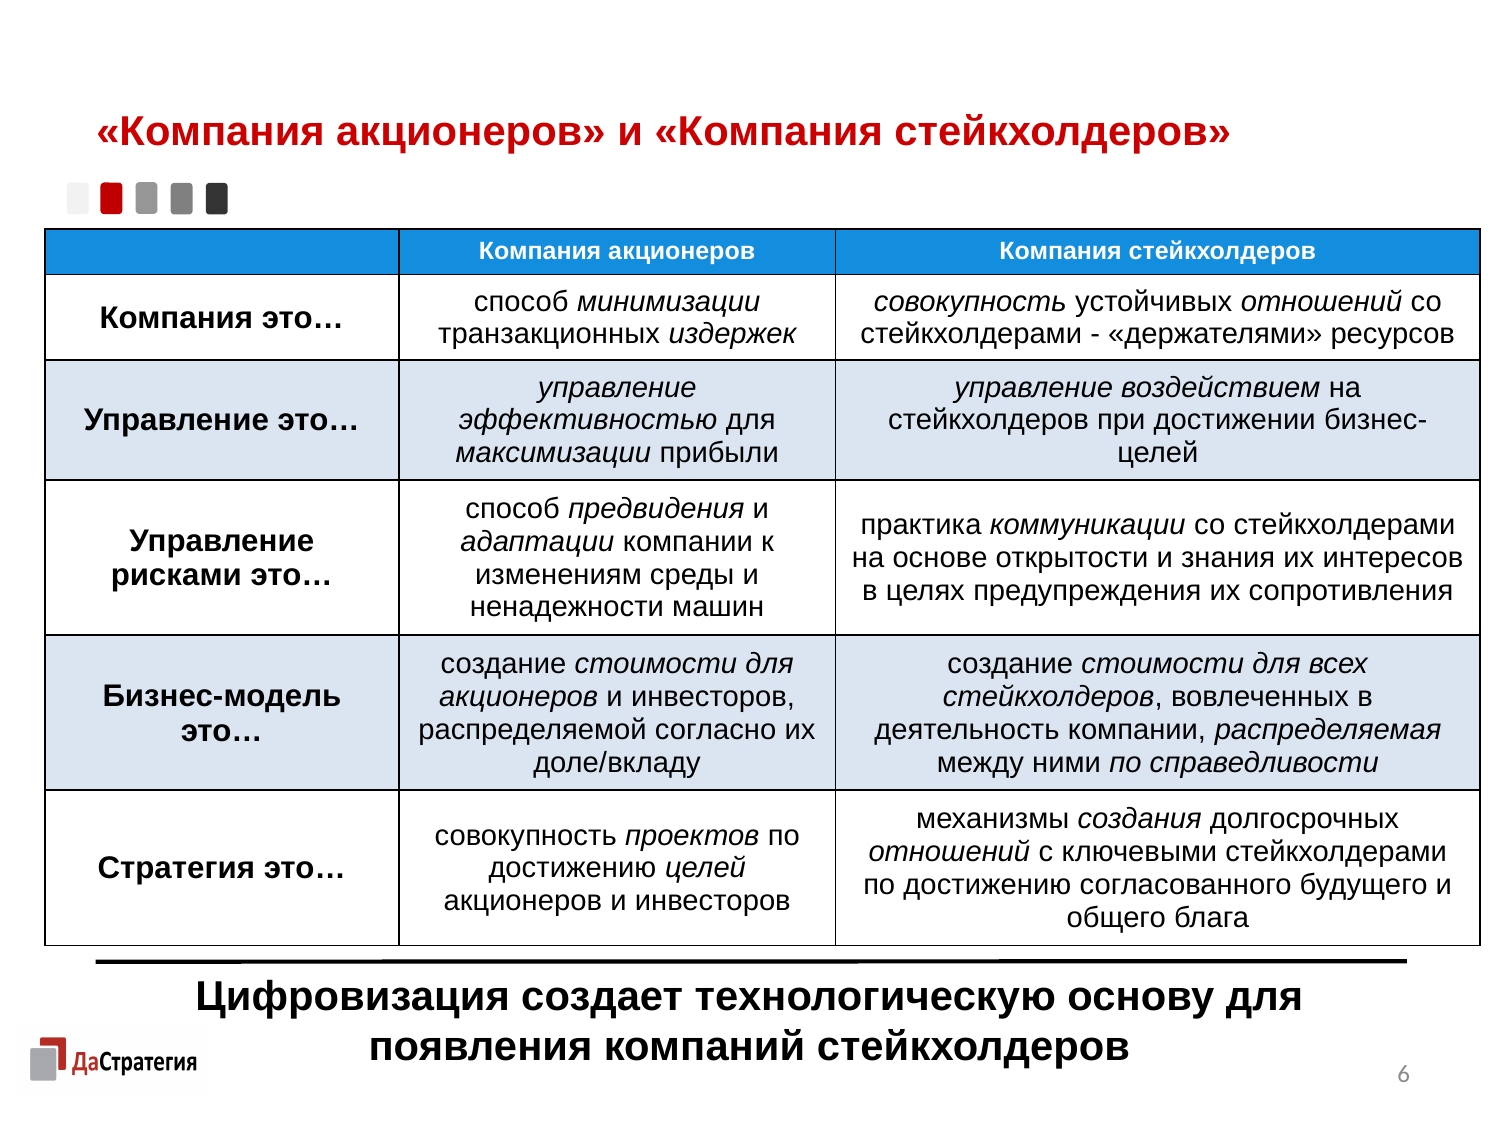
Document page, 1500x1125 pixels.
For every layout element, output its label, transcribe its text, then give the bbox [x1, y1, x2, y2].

slide_number 6 [1074, 1077, 1425, 1103]
table_header [46, 230, 398, 274]
table_cell способ минимизации транзакционных издержек [400, 275, 835, 359]
table_cell Управление это… [46, 361, 398, 479]
table_cell управление эффективностью для максимизации прибыли [400, 361, 835, 479]
picture [13, 1024, 207, 1095]
text_box Цифровизация создает технологическую основу для появления компаний стейкхолдеров [72, 961, 1427, 1077]
table_cell совокупность устойчивых отношений со стейкхолдерами - «держателями» ресурсов [836, 275, 1479, 359]
table_cell Управление рисками это… [46, 481, 398, 634]
table_cell совокупность проектов по достижению целей акционеров и инвесторов [400, 791, 835, 945]
table_cell практика коммуникации со стейкхолдерами на основе открытости и знания их интересов в целях предупреждения их сопротивления [836, 481, 1479, 634]
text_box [66, 181, 229, 215]
table_cell Стратегия это… [46, 791, 398, 945]
table_cell управление воздействием на стейкхолдеров при достижении бизнес-целей [836, 361, 1479, 479]
table_cell Бизнес-модель это… [46, 636, 398, 789]
table_cell механизмы создания долгосрочных отношений с ключевыми стейкхолдерами по достижению согласованного будущего и общего блага [836, 791, 1479, 945]
table_cell создание стоимости для всех стейкхолдеров, вовлеченных в деятельность компании, распределяемая между ними по справедливости [836, 636, 1479, 789]
text_box «Компания акционеров» и «Компания стейкхолдеров» [81, 96, 1500, 176]
table_cell создание стоимости для акционеров и инвесторов, распределяемой согласно их доле/вкладу [400, 636, 835, 789]
table_cell Компания это… [46, 275, 398, 359]
table_cell способ предвидения и адаптации компании к изменениям среды и ненадежности машин [400, 481, 835, 634]
table_header Компания акционеров [400, 230, 835, 274]
table_header Компания стейкхолдеров [836, 230, 1479, 274]
